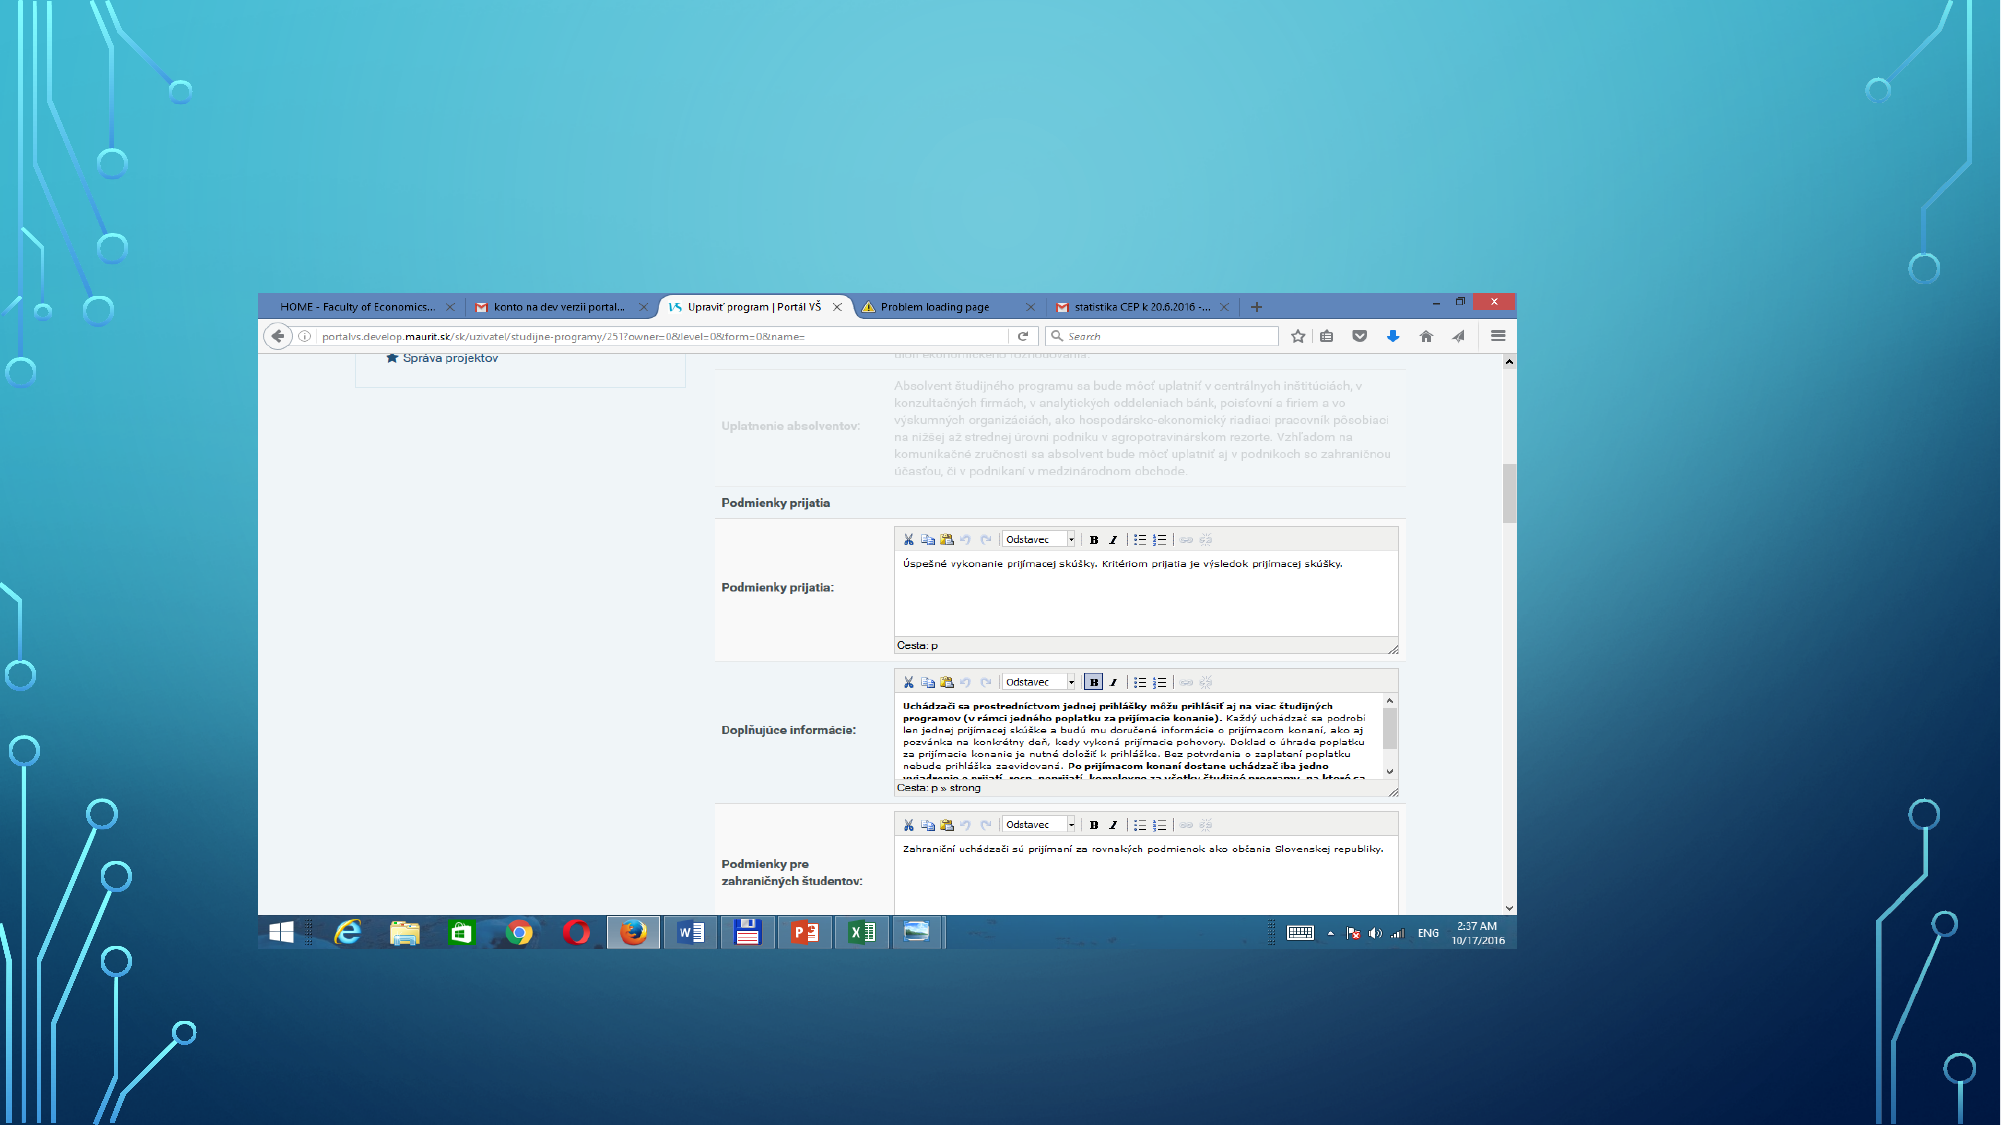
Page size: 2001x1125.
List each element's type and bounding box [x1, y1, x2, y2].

list [258, 293, 1517, 950]
